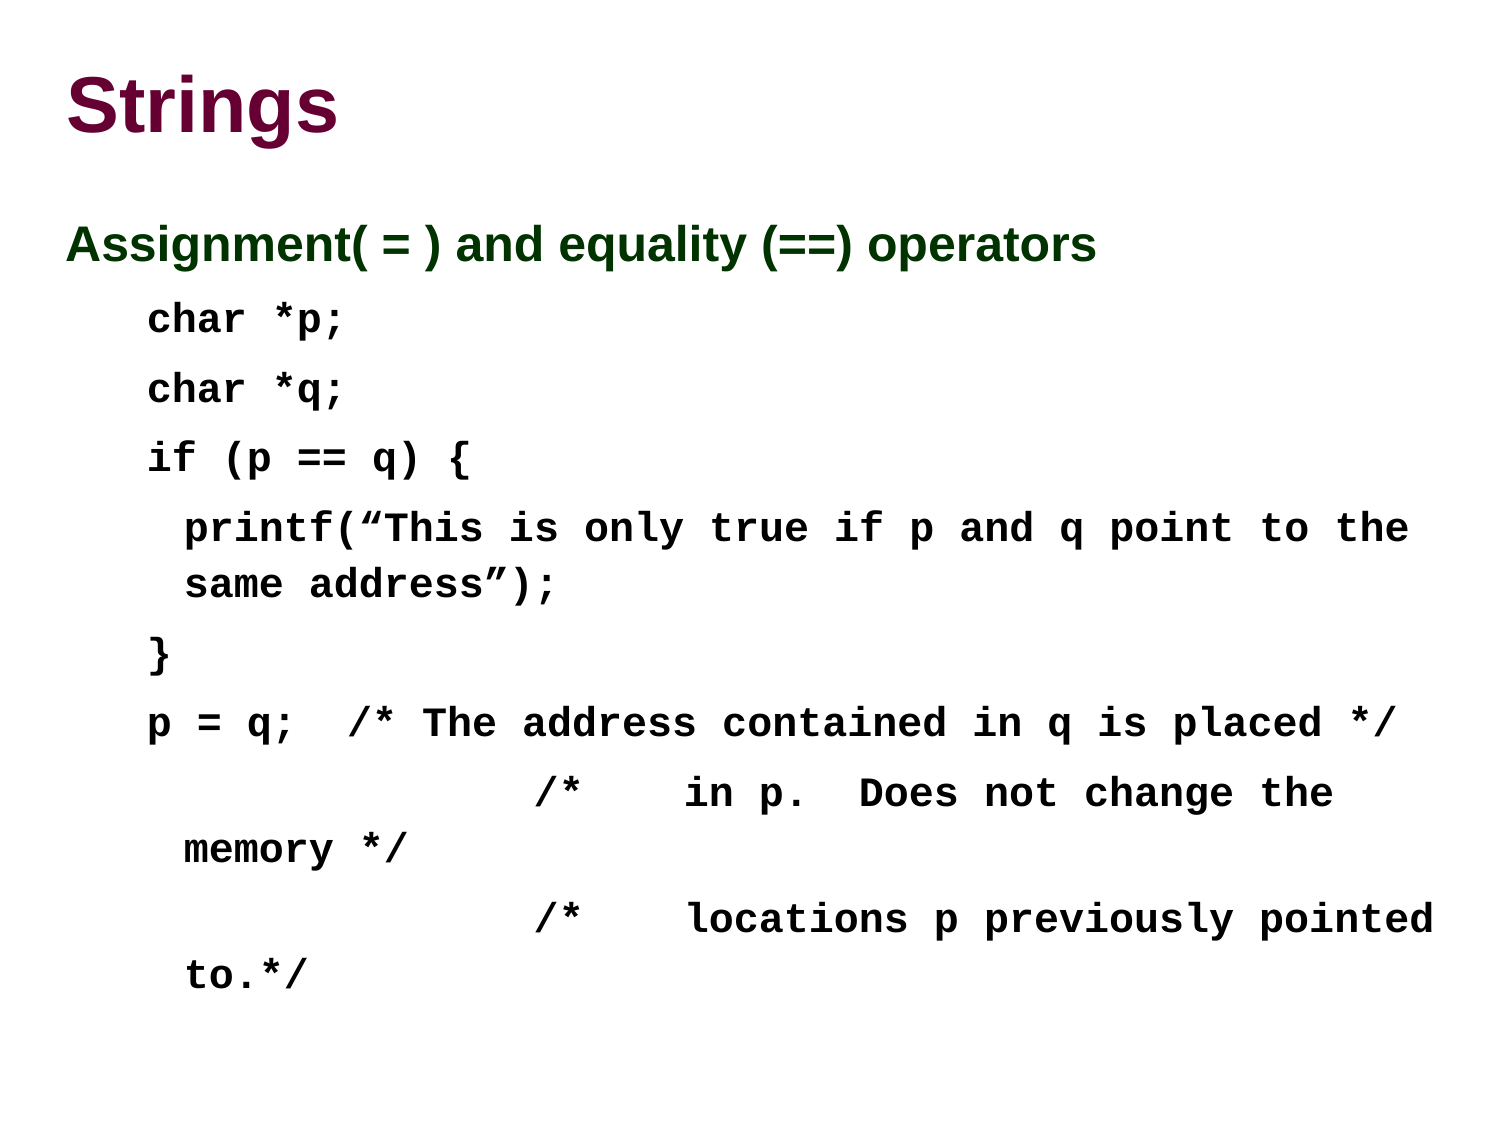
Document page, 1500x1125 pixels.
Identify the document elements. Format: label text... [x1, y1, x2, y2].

text_box Assignment( = ) and equality (==) operators char *p; char *q; if (p == q) { printf(“This is only true if p and q point to the same address”); } p = q; /* The address contained in q is placed */ /* in p. Does not change the memory */ /* locations p previously pointed to.*/ [47, 200, 1475, 1057]
text_box Strings [66, 40, 1496, 168]
